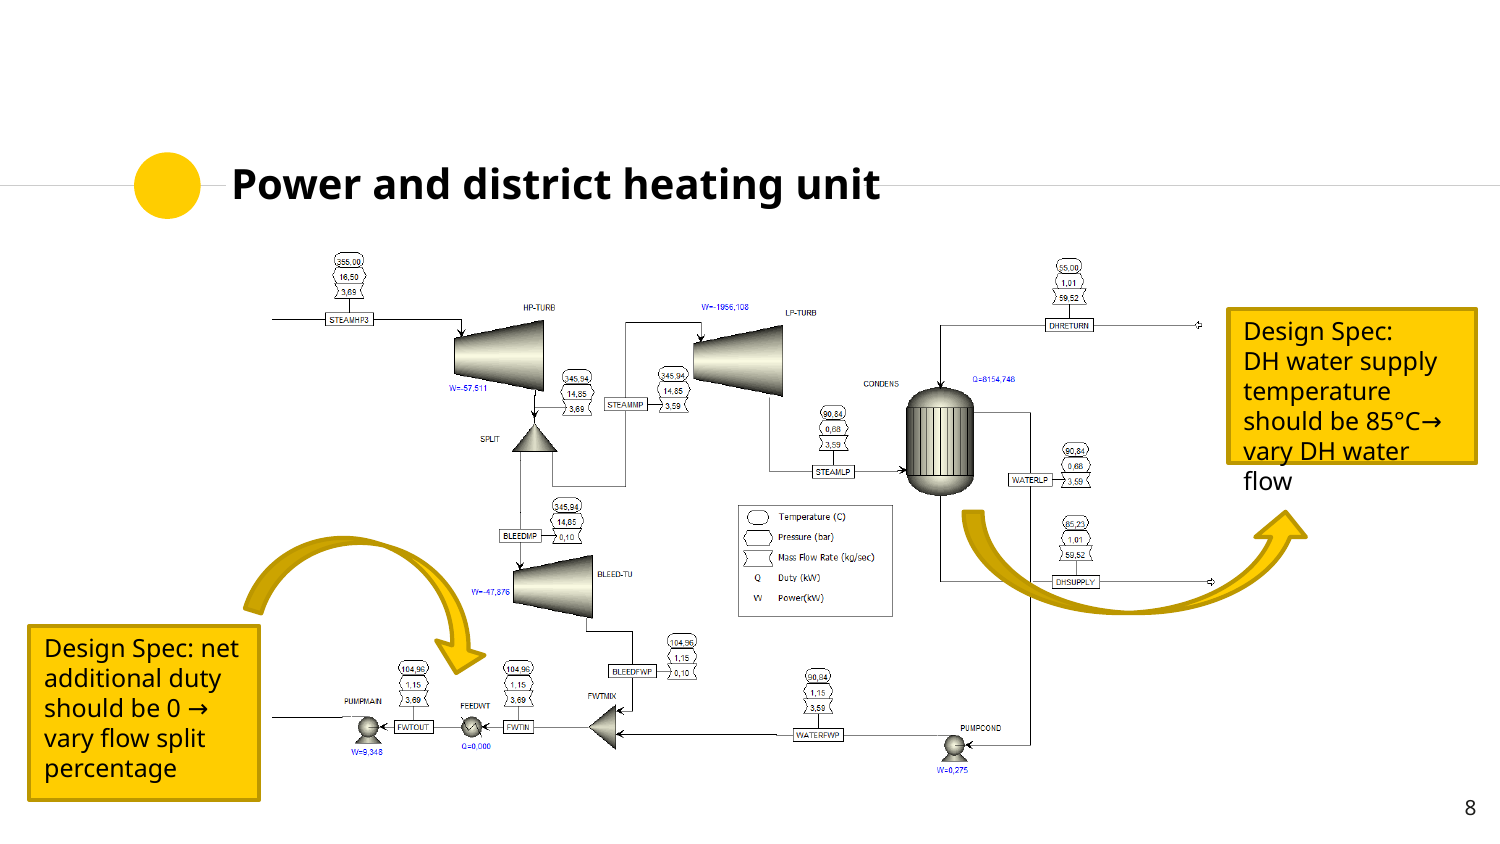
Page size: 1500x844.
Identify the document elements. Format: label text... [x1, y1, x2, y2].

picture [271, 244, 1229, 780]
slide_number 8 [1401, 779, 1492, 844]
text_box [1232, 509, 1308, 596]
text_box [27, 624, 261, 802]
title Power and district heating unit [215, 146, 978, 219]
text_box Design Spec: DH water supply temperature should be 85°C→ vary DH water flow [1232, 308, 1477, 533]
text_box Design Spec: net additional duty should be 0 → vary flow split percentage [29, 625, 260, 790]
text_box [242, 568, 266, 616]
